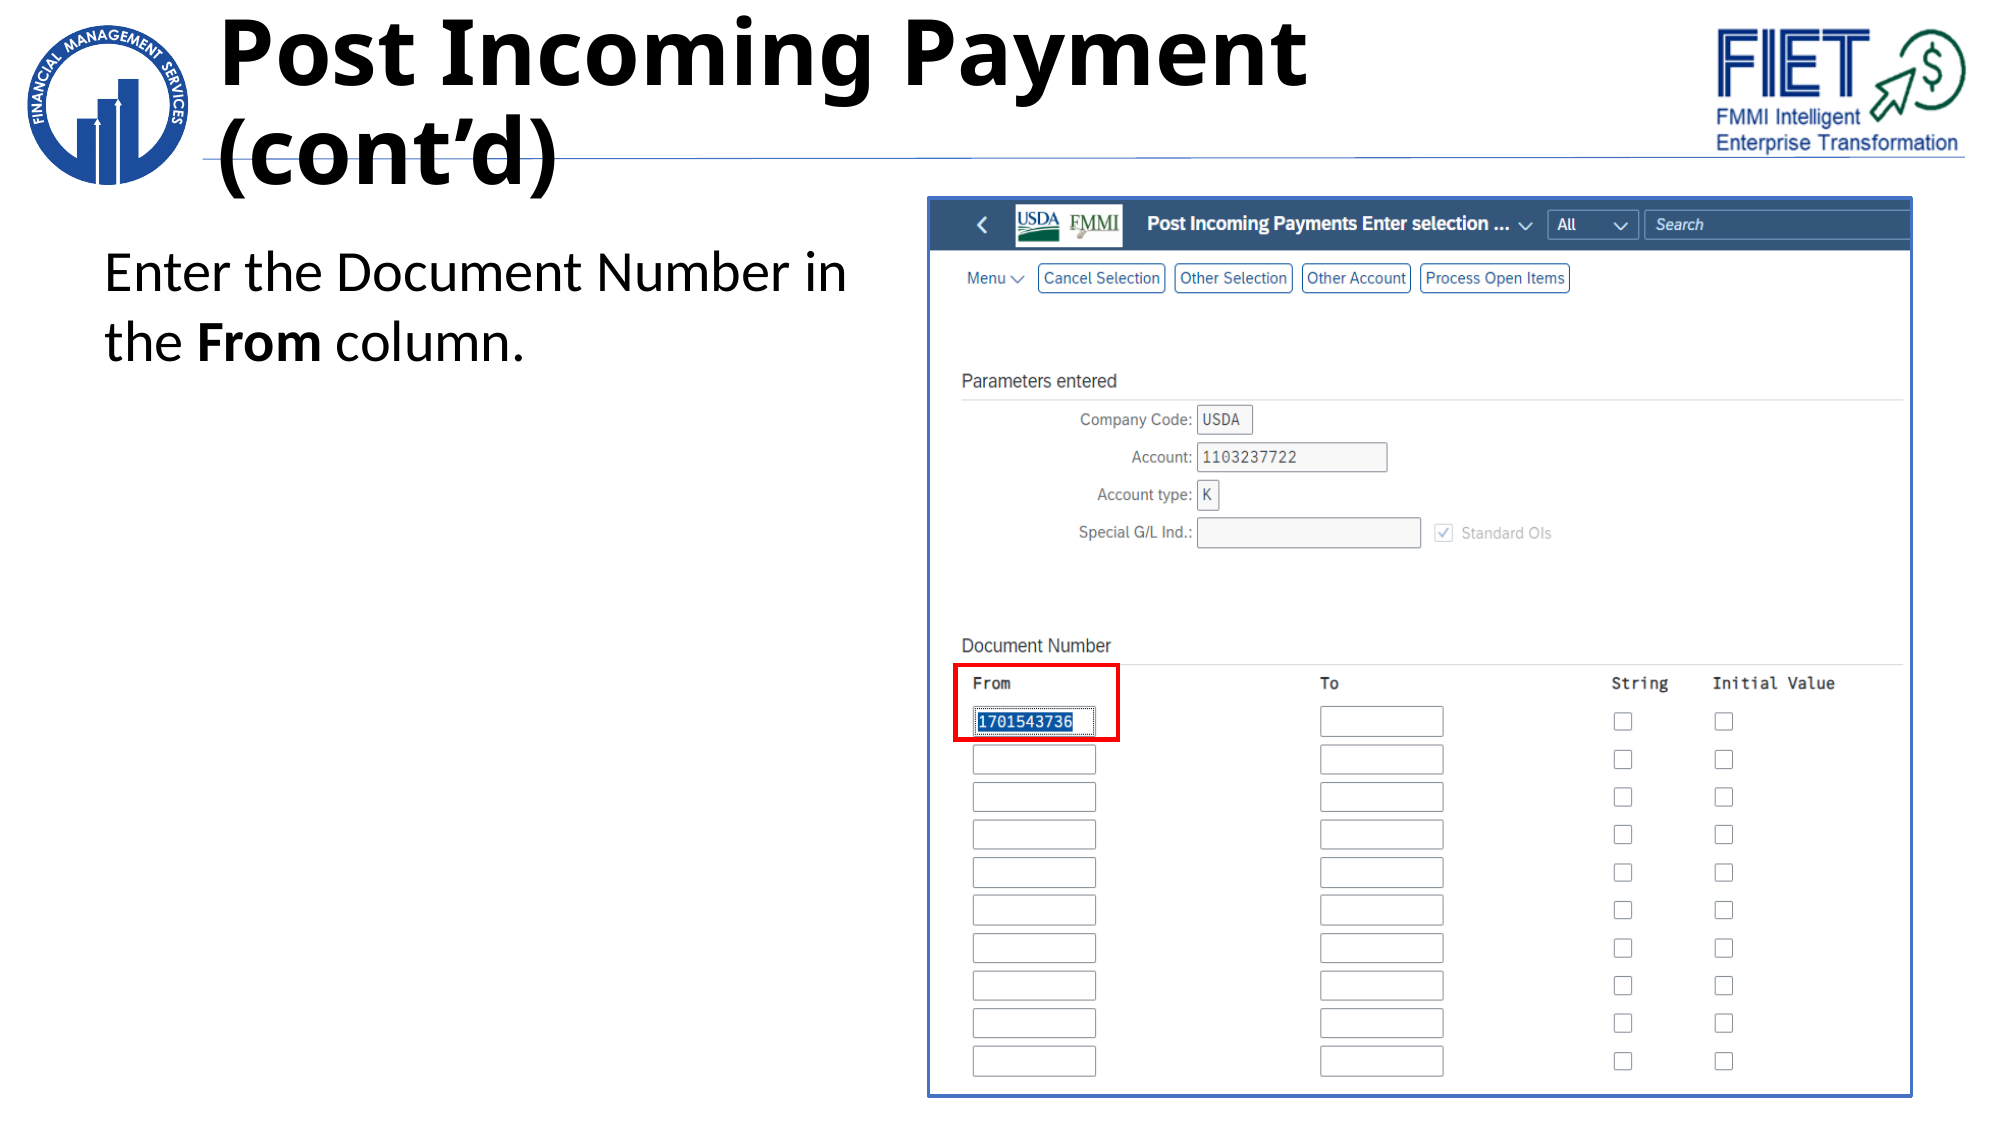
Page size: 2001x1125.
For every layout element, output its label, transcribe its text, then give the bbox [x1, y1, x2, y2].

picture [23, 22, 190, 188]
picture [1714, 22, 1972, 157]
title Post Incoming Payment (cont’d) [202, 30, 1653, 181]
text_box Enter the Document Number in the From column. [90, 225, 907, 381]
slide_number 34 [1412, 1098, 1863, 1103]
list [929, 199, 1910, 1095]
